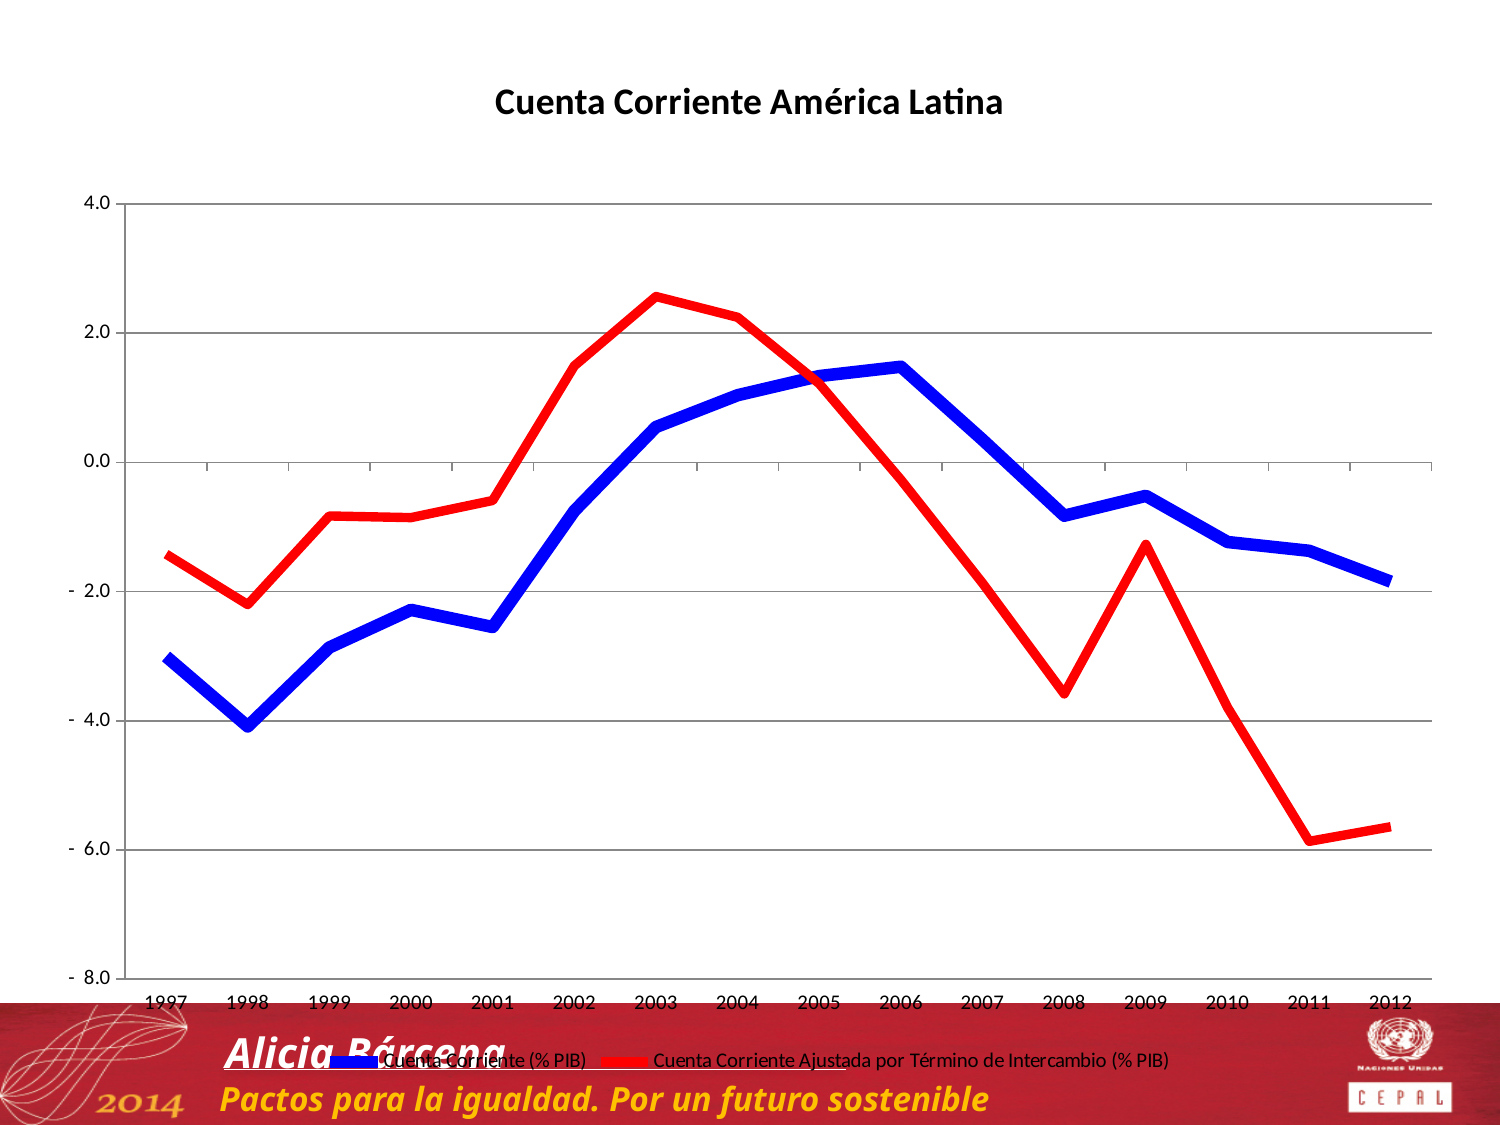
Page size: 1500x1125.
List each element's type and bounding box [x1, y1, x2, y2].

chart [39, 46, 1461, 1079]
picture [0, 1003, 1500, 1125]
